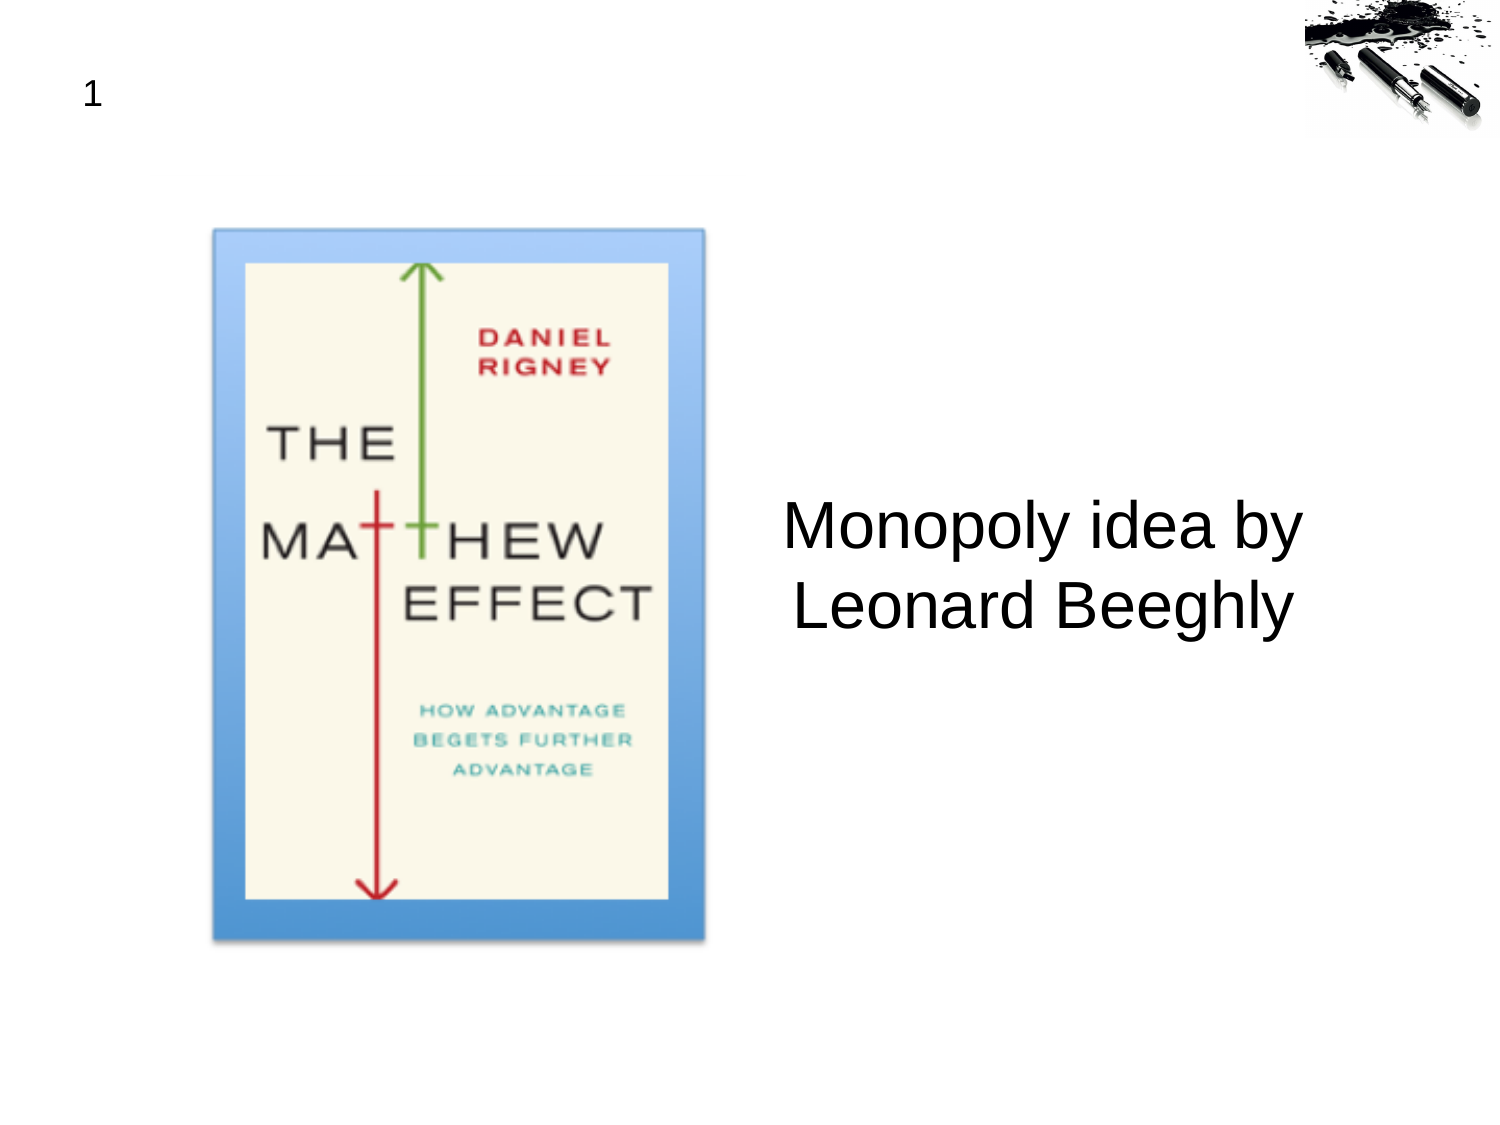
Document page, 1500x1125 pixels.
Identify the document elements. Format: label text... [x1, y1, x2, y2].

text_box Monopoly idea by Leonard Beeghly [751, 474, 1394, 650]
text_box 1 [67, 61, 150, 122]
picture [1304, 0, 1500, 138]
picture [149, 174, 747, 999]
